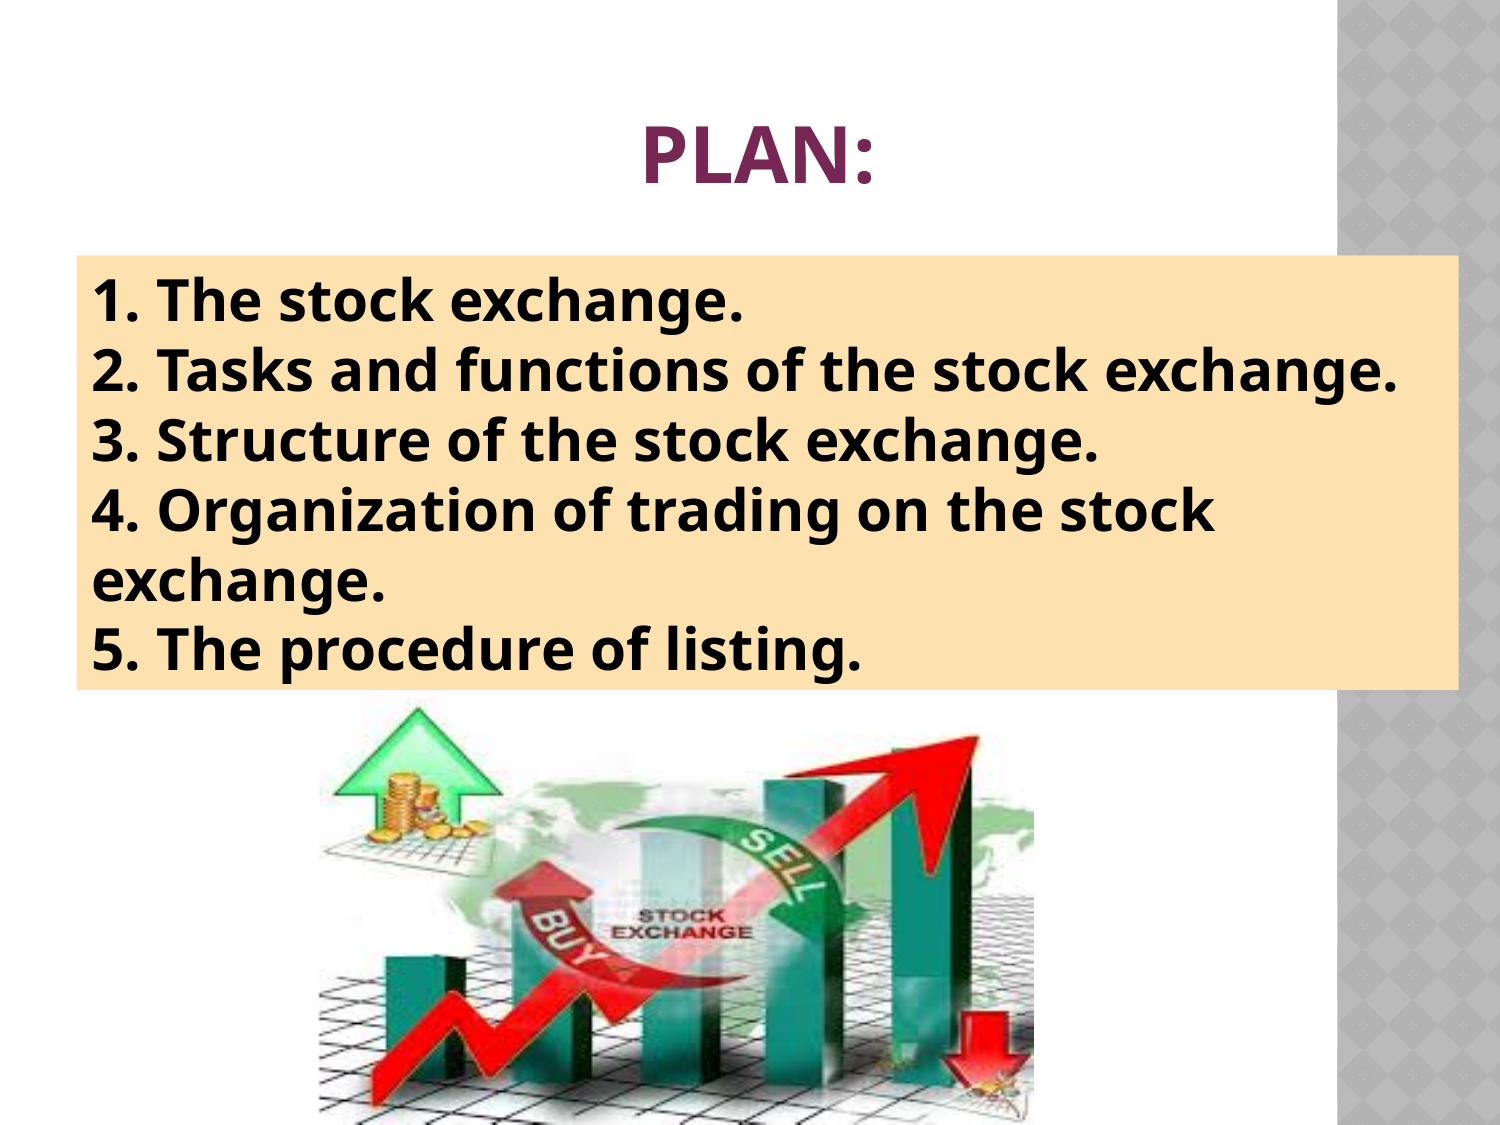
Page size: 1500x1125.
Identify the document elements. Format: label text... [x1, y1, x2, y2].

picture [312, 691, 1034, 1125]
title Plan: [76, 0, 1440, 200]
text_box 1. The stock exchange. 2. Tasks and functions of the stock exchange. 3. Structure of the stock exchange. 4. Organization of trading on the stock exchange. 5. The procedure of listing. [76, 255, 1459, 690]
